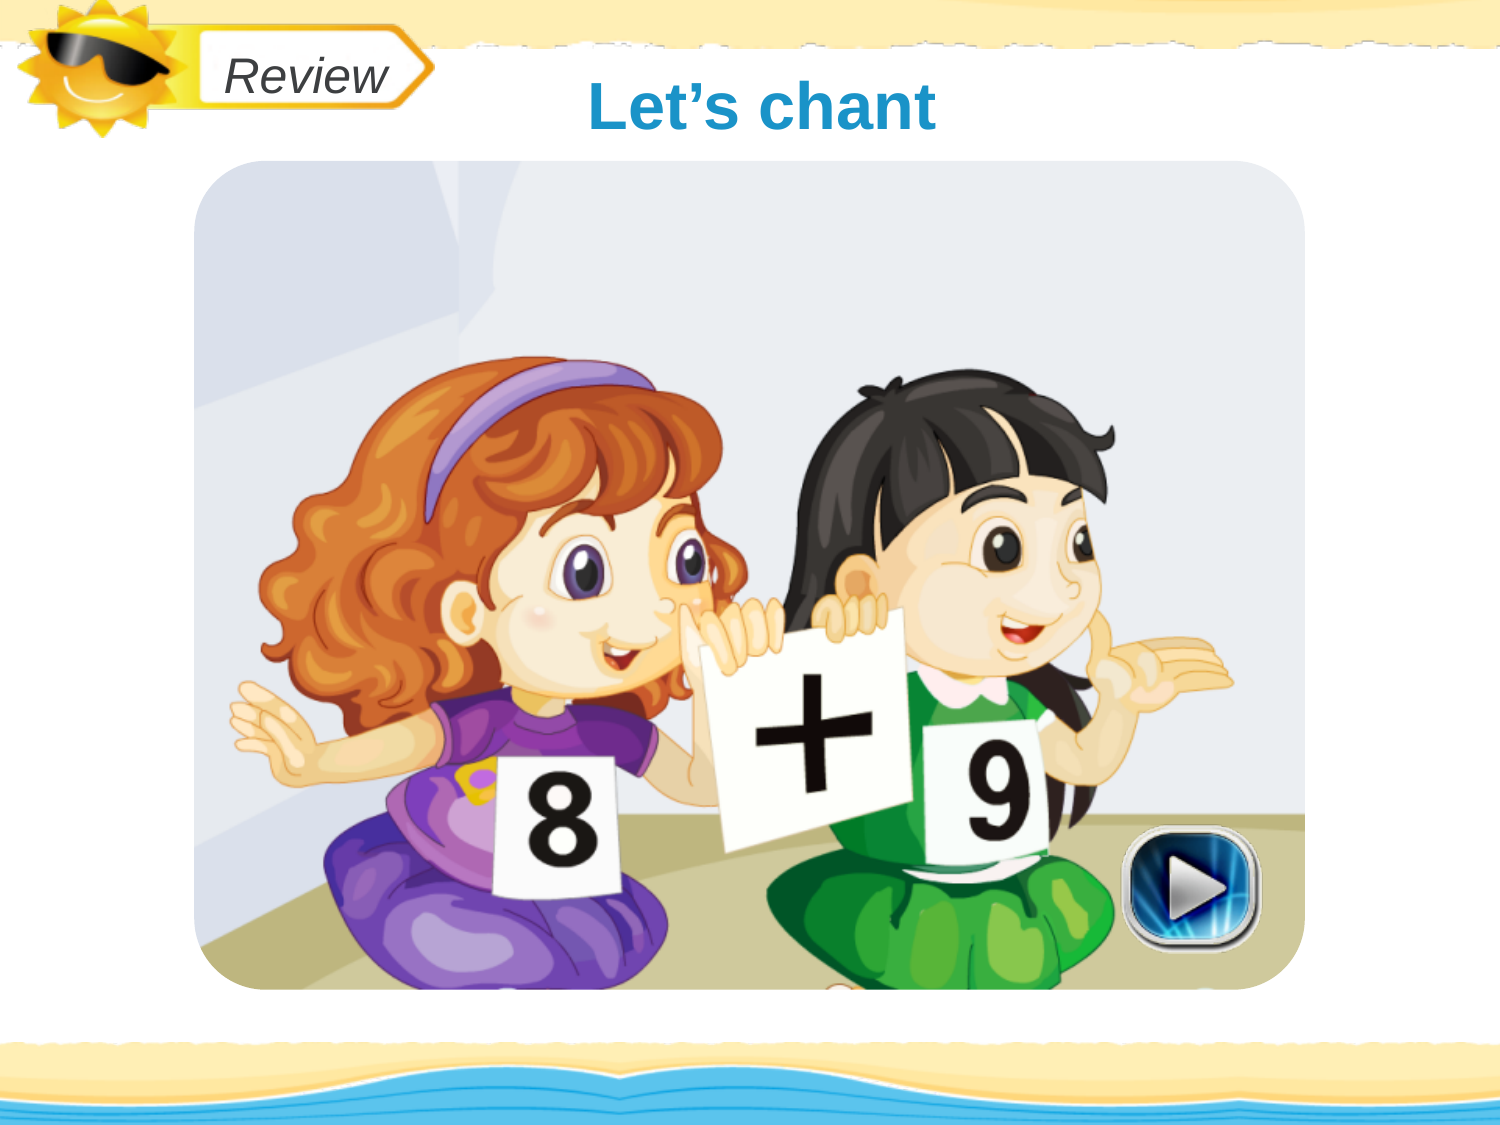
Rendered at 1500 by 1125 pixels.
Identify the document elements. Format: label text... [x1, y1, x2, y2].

text_box Let’s chant [572, 64, 1077, 138]
picture [0, 0, 1500, 138]
picture [0, 1042, 1500, 1125]
picture [194, 160, 1305, 990]
